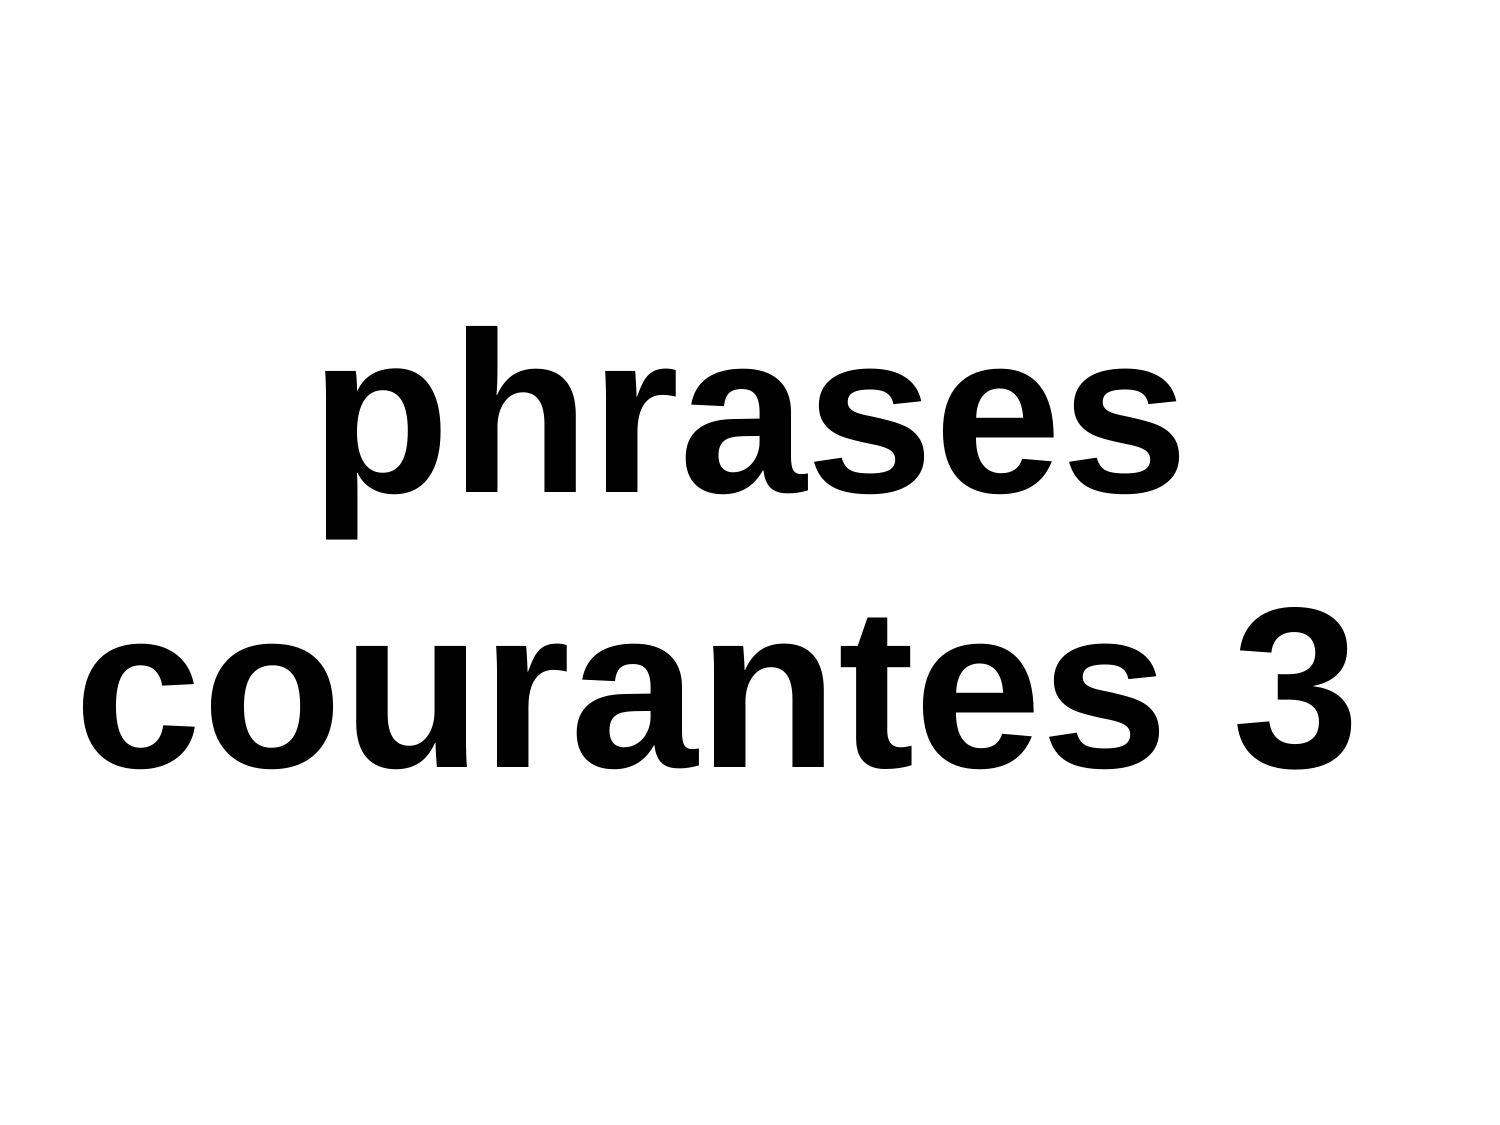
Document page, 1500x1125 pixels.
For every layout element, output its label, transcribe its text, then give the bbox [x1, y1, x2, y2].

text_box phrases courantes 3 [41, 255, 1459, 821]
